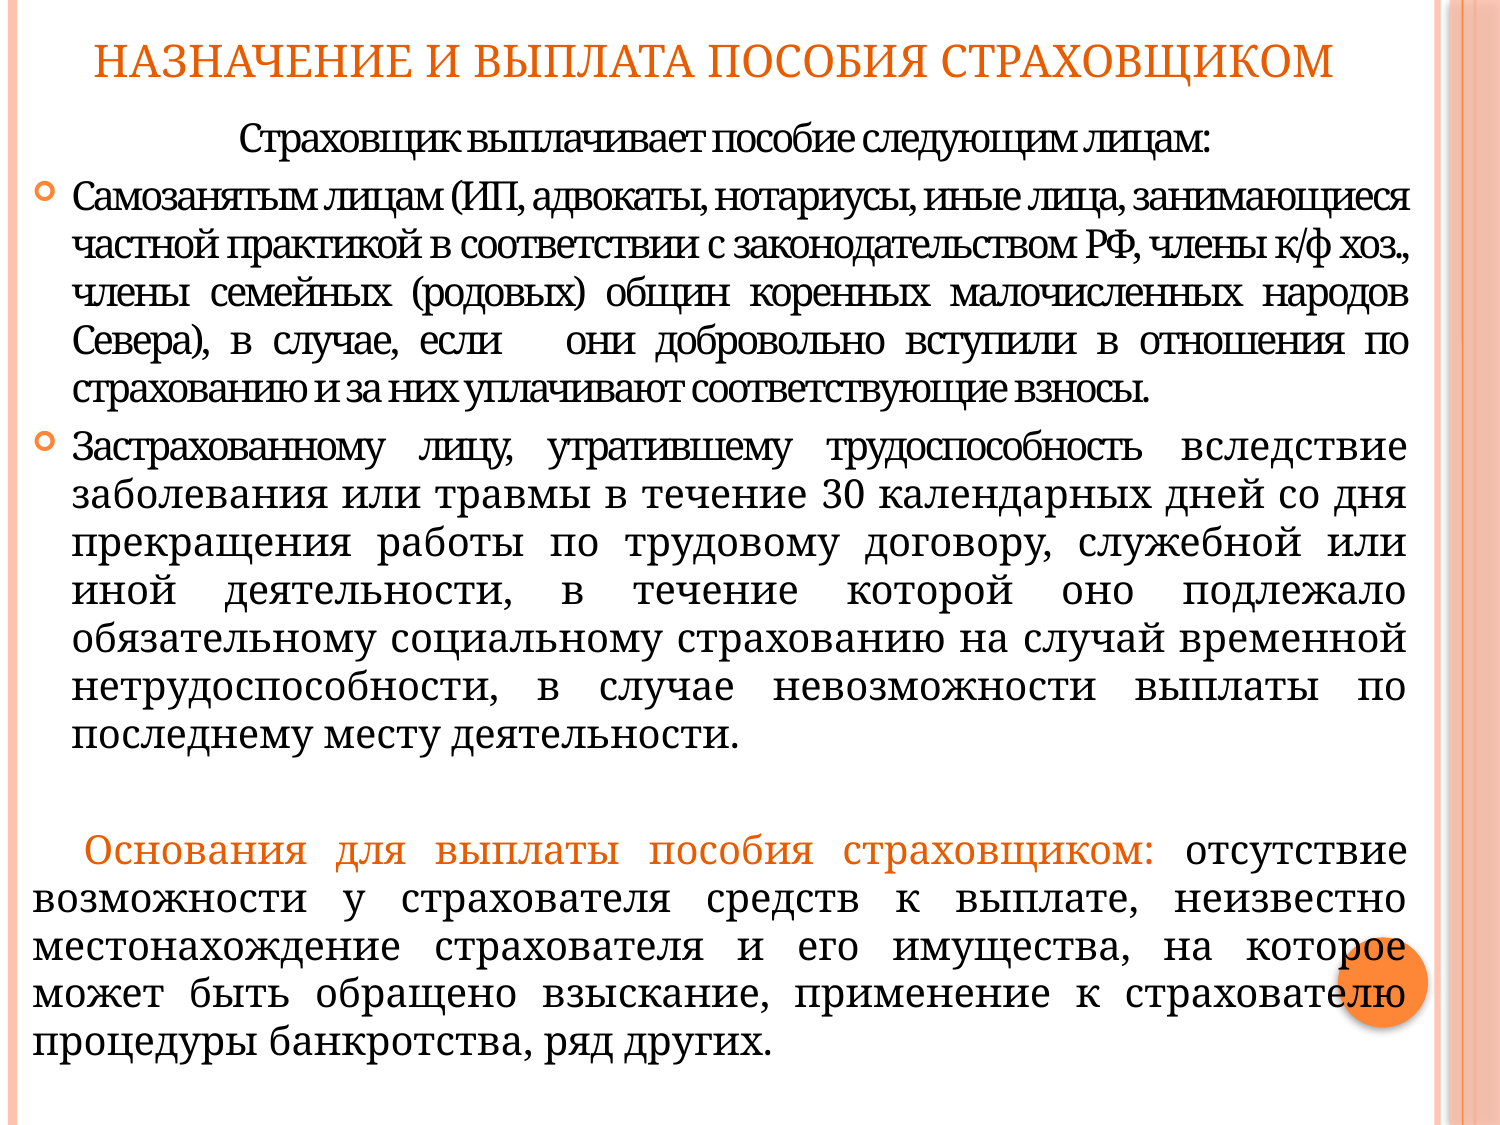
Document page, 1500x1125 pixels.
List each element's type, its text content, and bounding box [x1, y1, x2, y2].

list Страховщик выплачивает пособие следующим лицам: Самозанятым лицам (ИП, адвокаты, нотариусы, иные лица, занимающиеся частной практикой в соответствии с законодательством РФ, члены к/ф хоз., члены семейных (родовых) общин коренных малочисленных народов Севера), в случае, если они добровольно вступили в отношения по страхованию и за них уплачивают соответствующие взносы. Застрахованному лицу, утратившему трудоспособность вследствие заболевания или травмы в течение 30 календарных дней со дня прекращения работы по трудовому договору, служебной или иной деятельности, в течение которой оно подлежало обязательному социальному страхованию на случай временной нетрудоспособности, в случае невозможности выплаты по последнему месту деятельности. Основания для выплаты пособия страховщиком: отсутствие возможности у страхователя средств к выплате, неизвестно местонахождение страхователя и его имущества, на которое может быть обращено взыскание, применение к страхователю процедуры банкротства, ряд других. [17, 105, 1424, 1094]
title Назначение и выплата пособия страховщиком [46, 0, 1383, 94]
